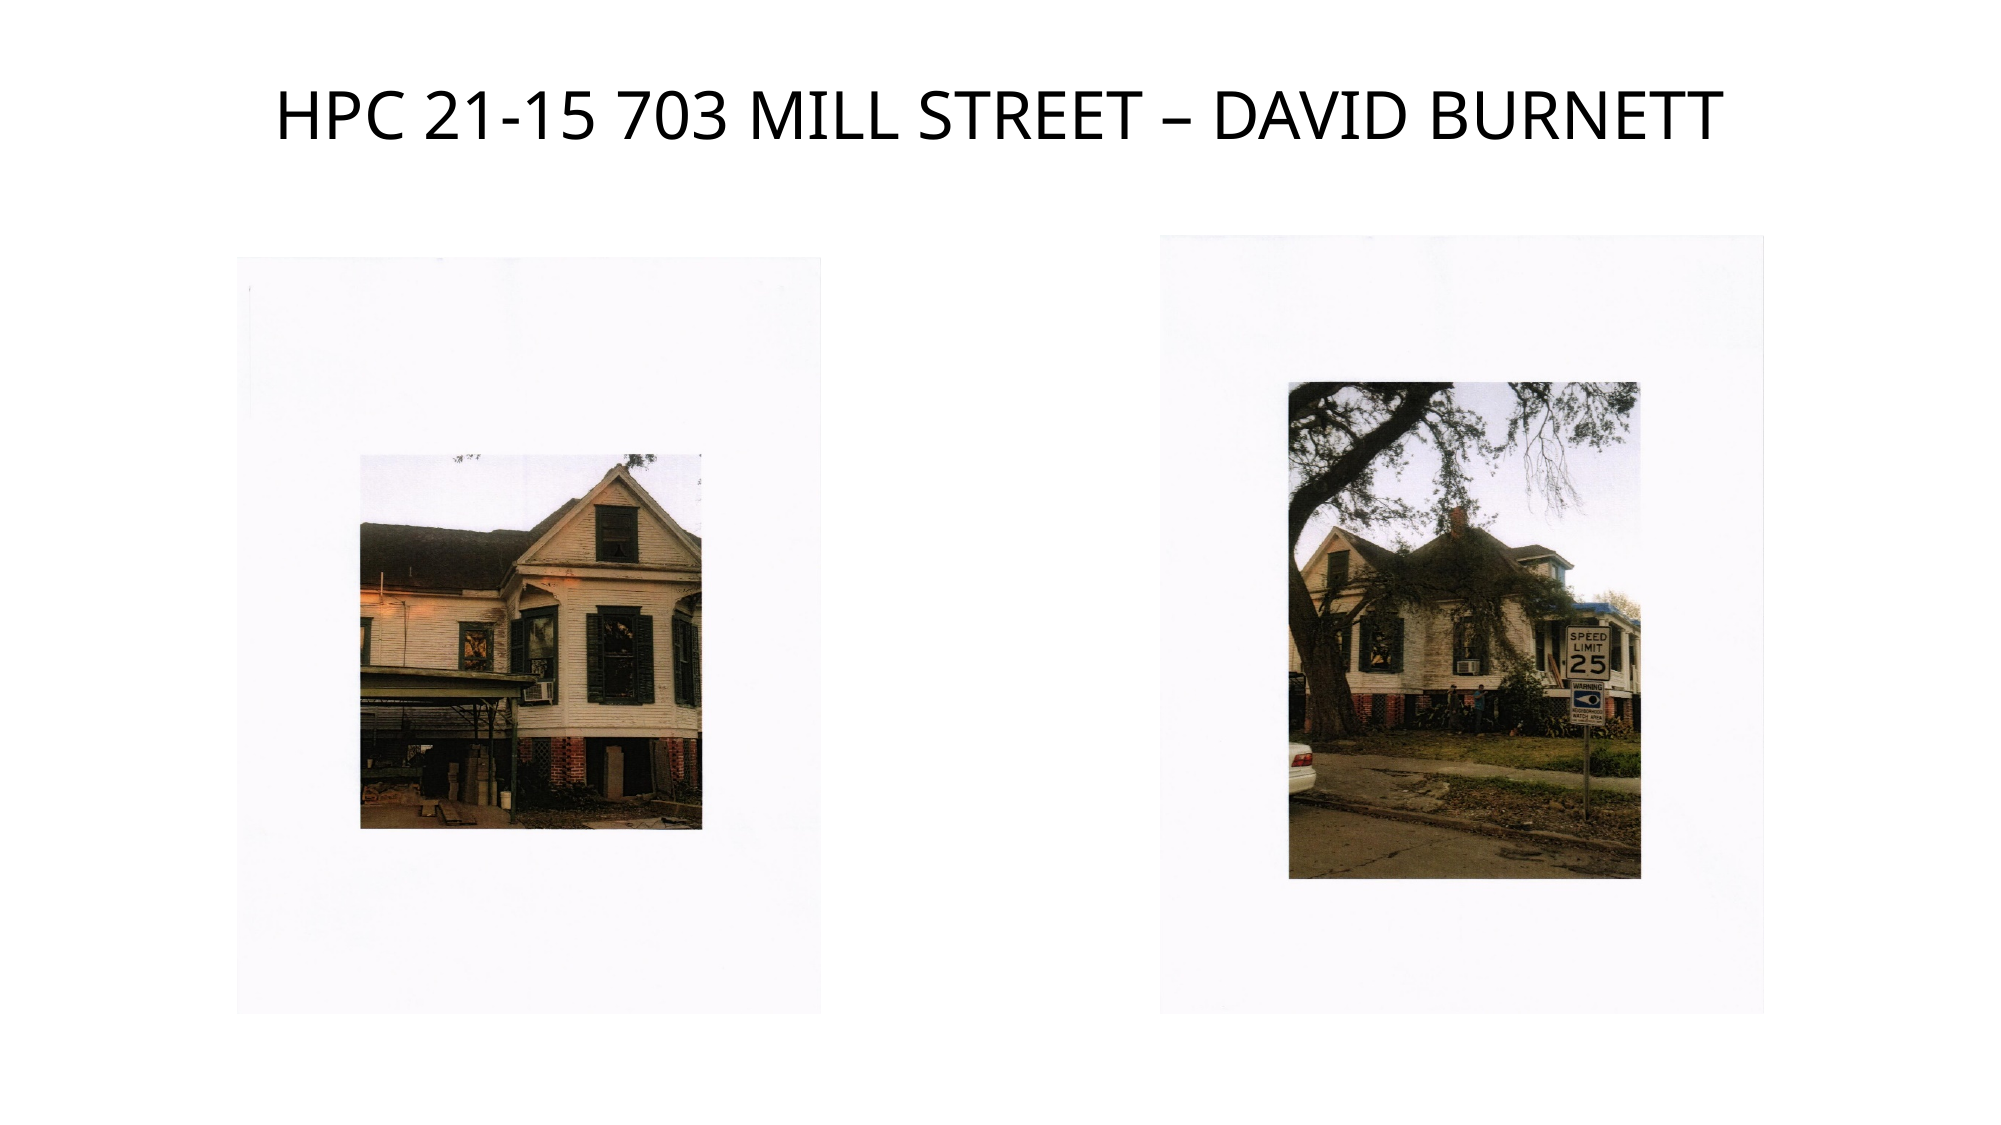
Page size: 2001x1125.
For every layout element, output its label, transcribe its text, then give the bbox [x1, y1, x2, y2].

title HPC 21-15 703 MILL STREET – DAVID BURNETT [137, 59, 1863, 176]
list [1160, 235, 1764, 1014]
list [237, 256, 821, 1014]
